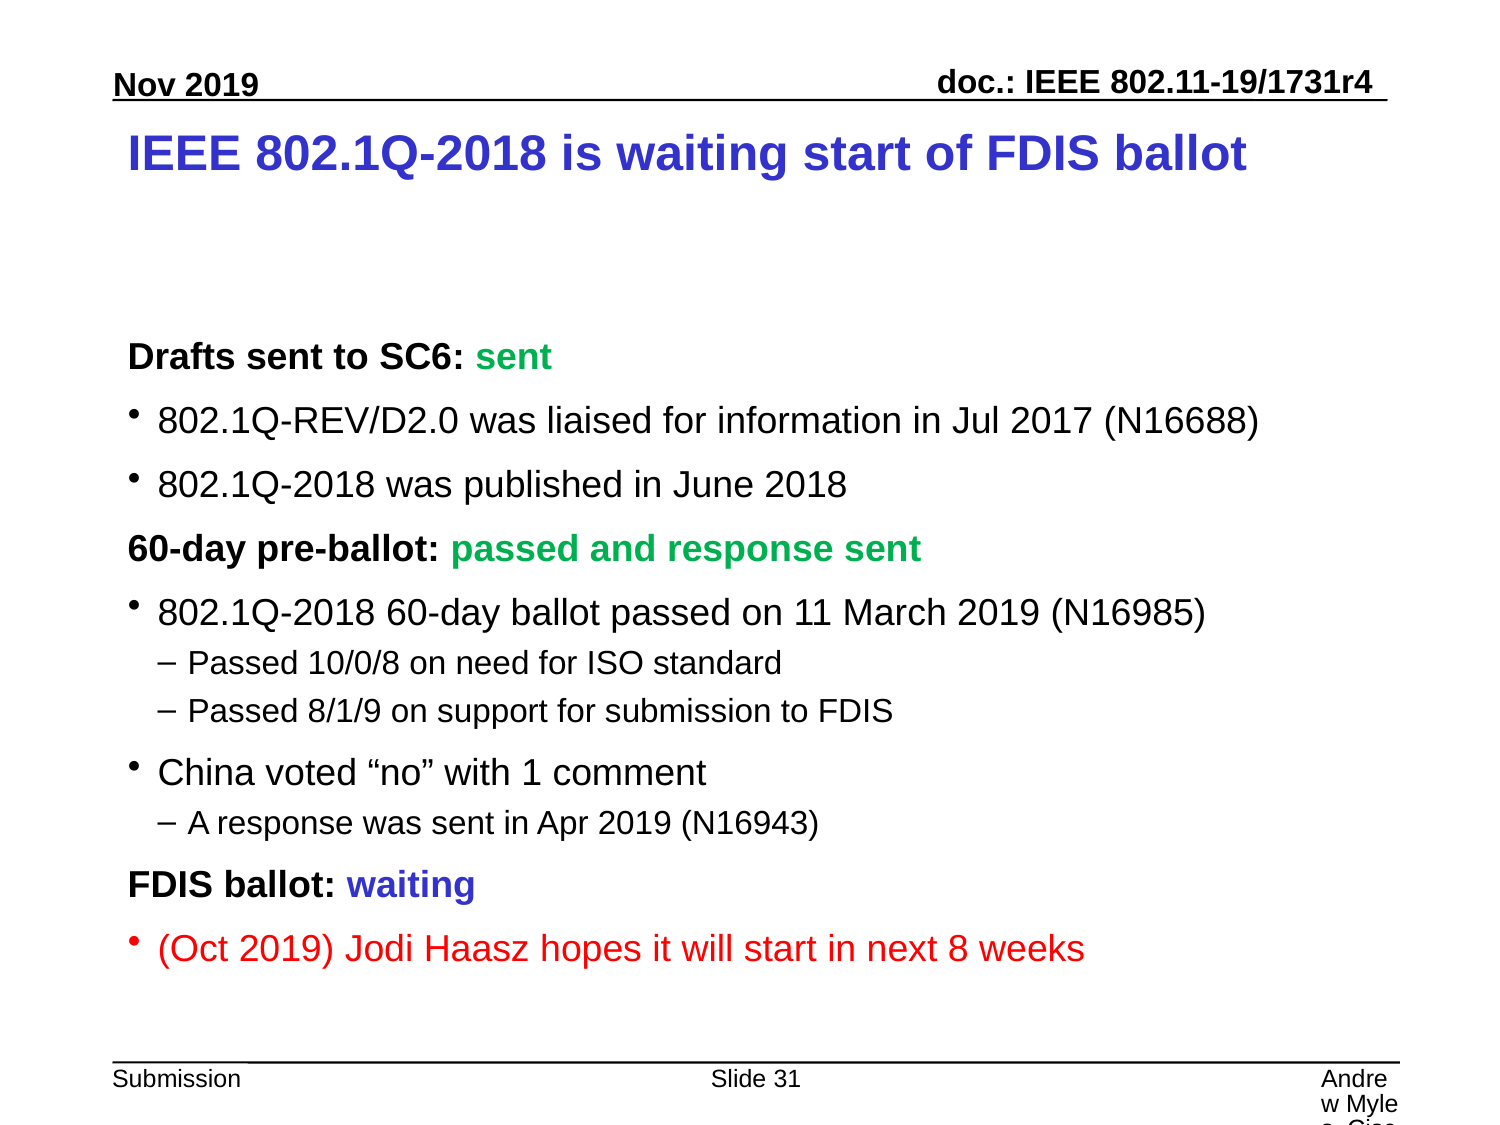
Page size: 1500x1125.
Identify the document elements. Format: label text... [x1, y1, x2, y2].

list Drafts sent to SC6: sent 802.1Q-REV/D2.0 was liaised for information in Jul 2017 (N16688) 802.1Q-2018 was published in June 2018 60-day pre-ballot: passed and response sent 802.1Q-2018 60-day ballot passed on 11 March 2019 (N16985) Passed 10/0/8 on need for ISO standard Passed 8/1/9 on support for submission to FDIS China voted “no” with 1 comment A response was sent in Apr 2019 (N16943) FDIS ballot: waiting (Oct 2019) Jodi Haasz hopes it will start in next 8 weeks [112, 324, 1388, 1000]
footer Andrew Myles, Cisco [1320, 1061, 1402, 1093]
slide_number Slide 31 [709, 1061, 803, 1093]
title IEEE 802.1Q-2018 is waiting start of FDIS ballot [112, 112, 1388, 288]
